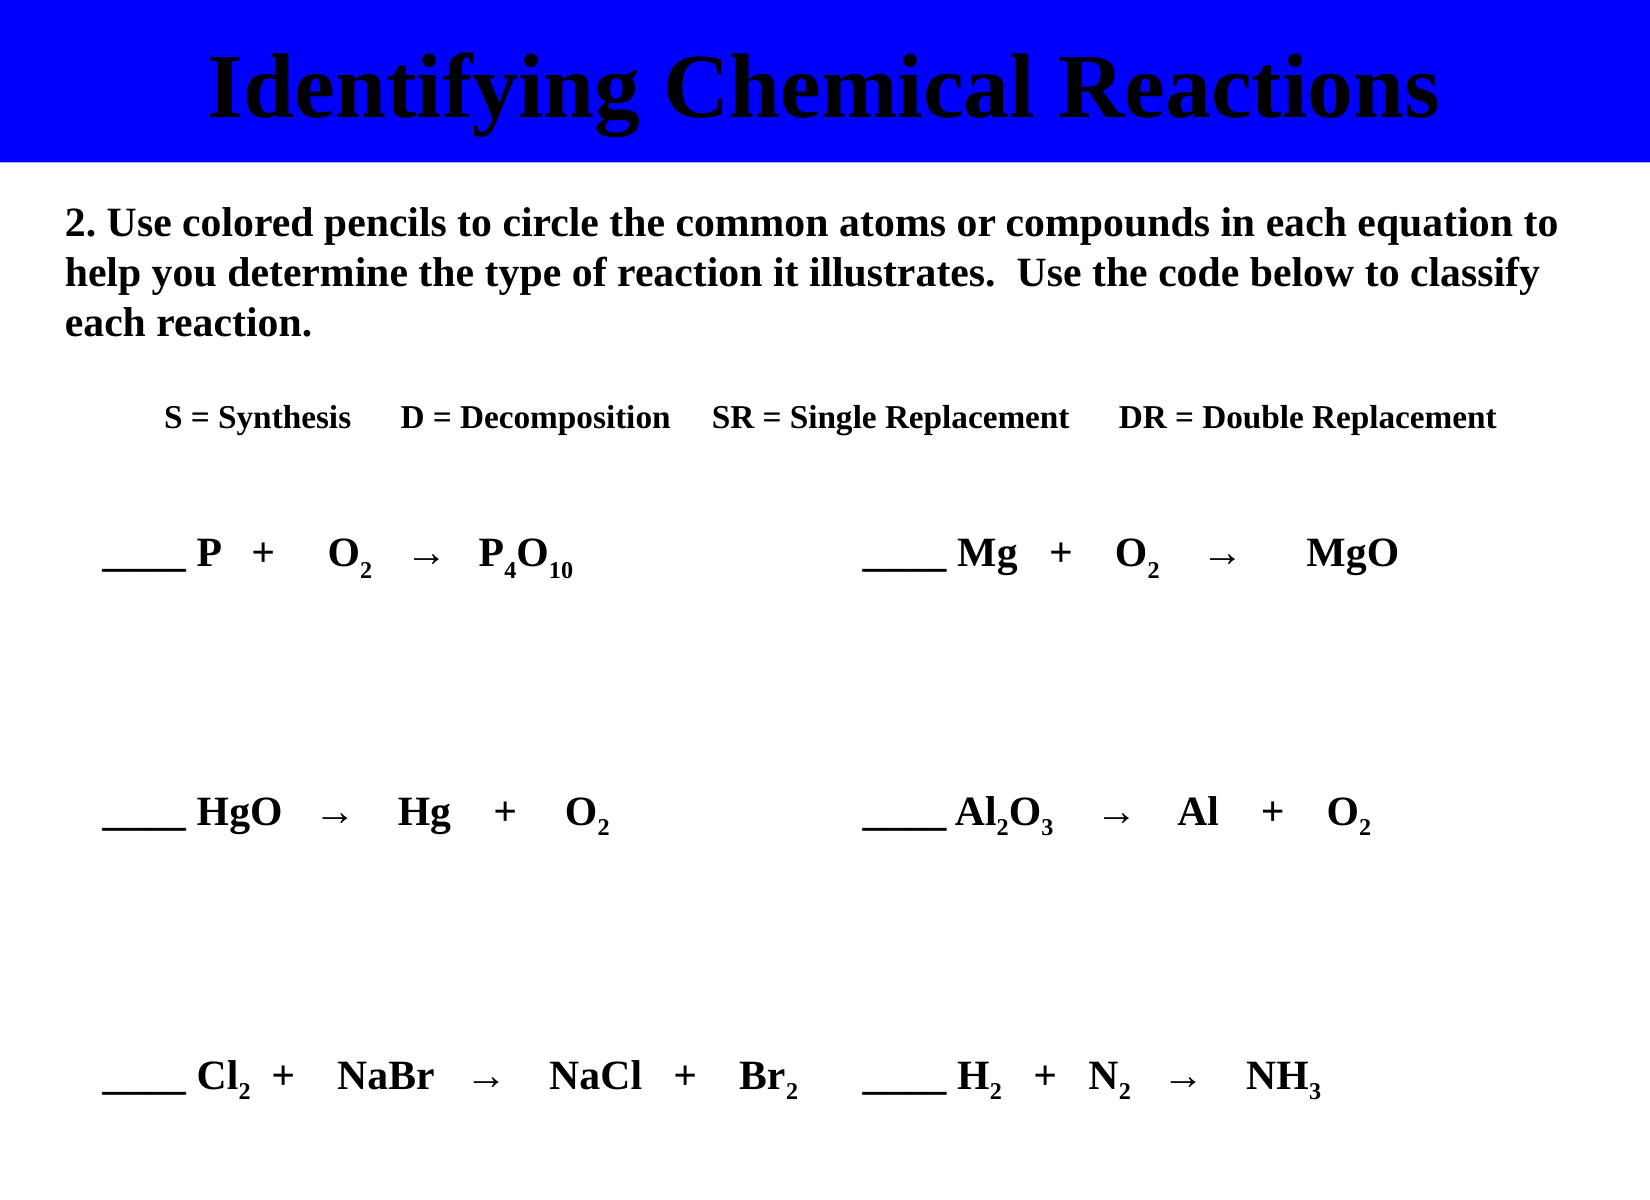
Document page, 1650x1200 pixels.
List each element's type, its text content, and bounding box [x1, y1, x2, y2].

title Identifying Chemical Reactions [0, 0, 1650, 163]
text_box ____ P + O2 → P4O10 ____ Mg + O2 → MgO ____ HgO → Hg + O2 ____ Al2O3 → Al + O2 ____ Cl2 + NaBr → NaCl + Br2 ____ H2 + N2 → NH3 [87, 543, 1575, 1162]
text_box 2. Use colored pencils to circle the common atoms or compounds in each equation to help you determine the type of reaction it illustrates. Use the code below to classify each reaction. S = Synthesis D = Decomposition SR = Single Replacement DR = Double Replacement [49, 187, 1613, 543]
